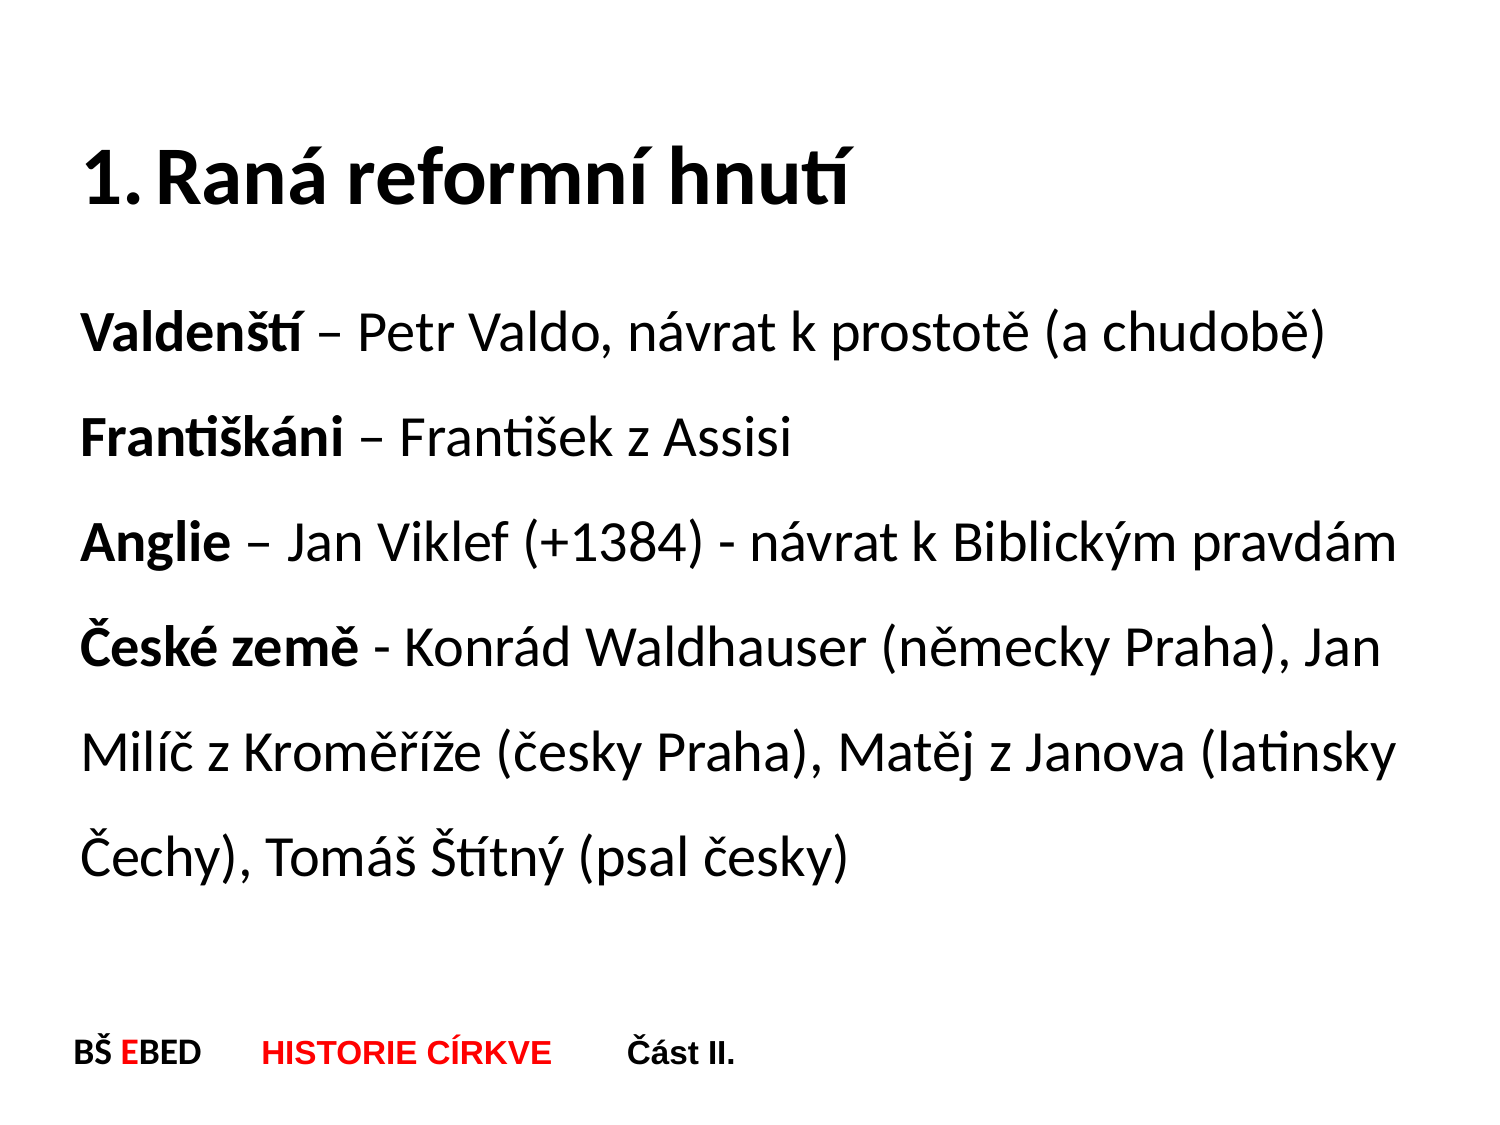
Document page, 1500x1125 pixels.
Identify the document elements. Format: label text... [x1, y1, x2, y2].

text_box Raná reformní hnutí [64, 114, 1447, 230]
text_box Valdenští – Petr Valdo, návrat k prostotě (a chudobě) Františkáni – František z Assisi Anglie – Jan Viklef (+1384) - návrat k Biblickým pravdám České země - Konrád Waldhauser (německy Praha), Jan Milíč z Kroměříže (česky Praha), Matěj z Janova (latinsky Čechy), Tomáš Štítný (psal česky) [64, 250, 1447, 896]
text_box BŠ EBED HISTORIE CÍRKVE Část II. [58, 1019, 1459, 1080]
